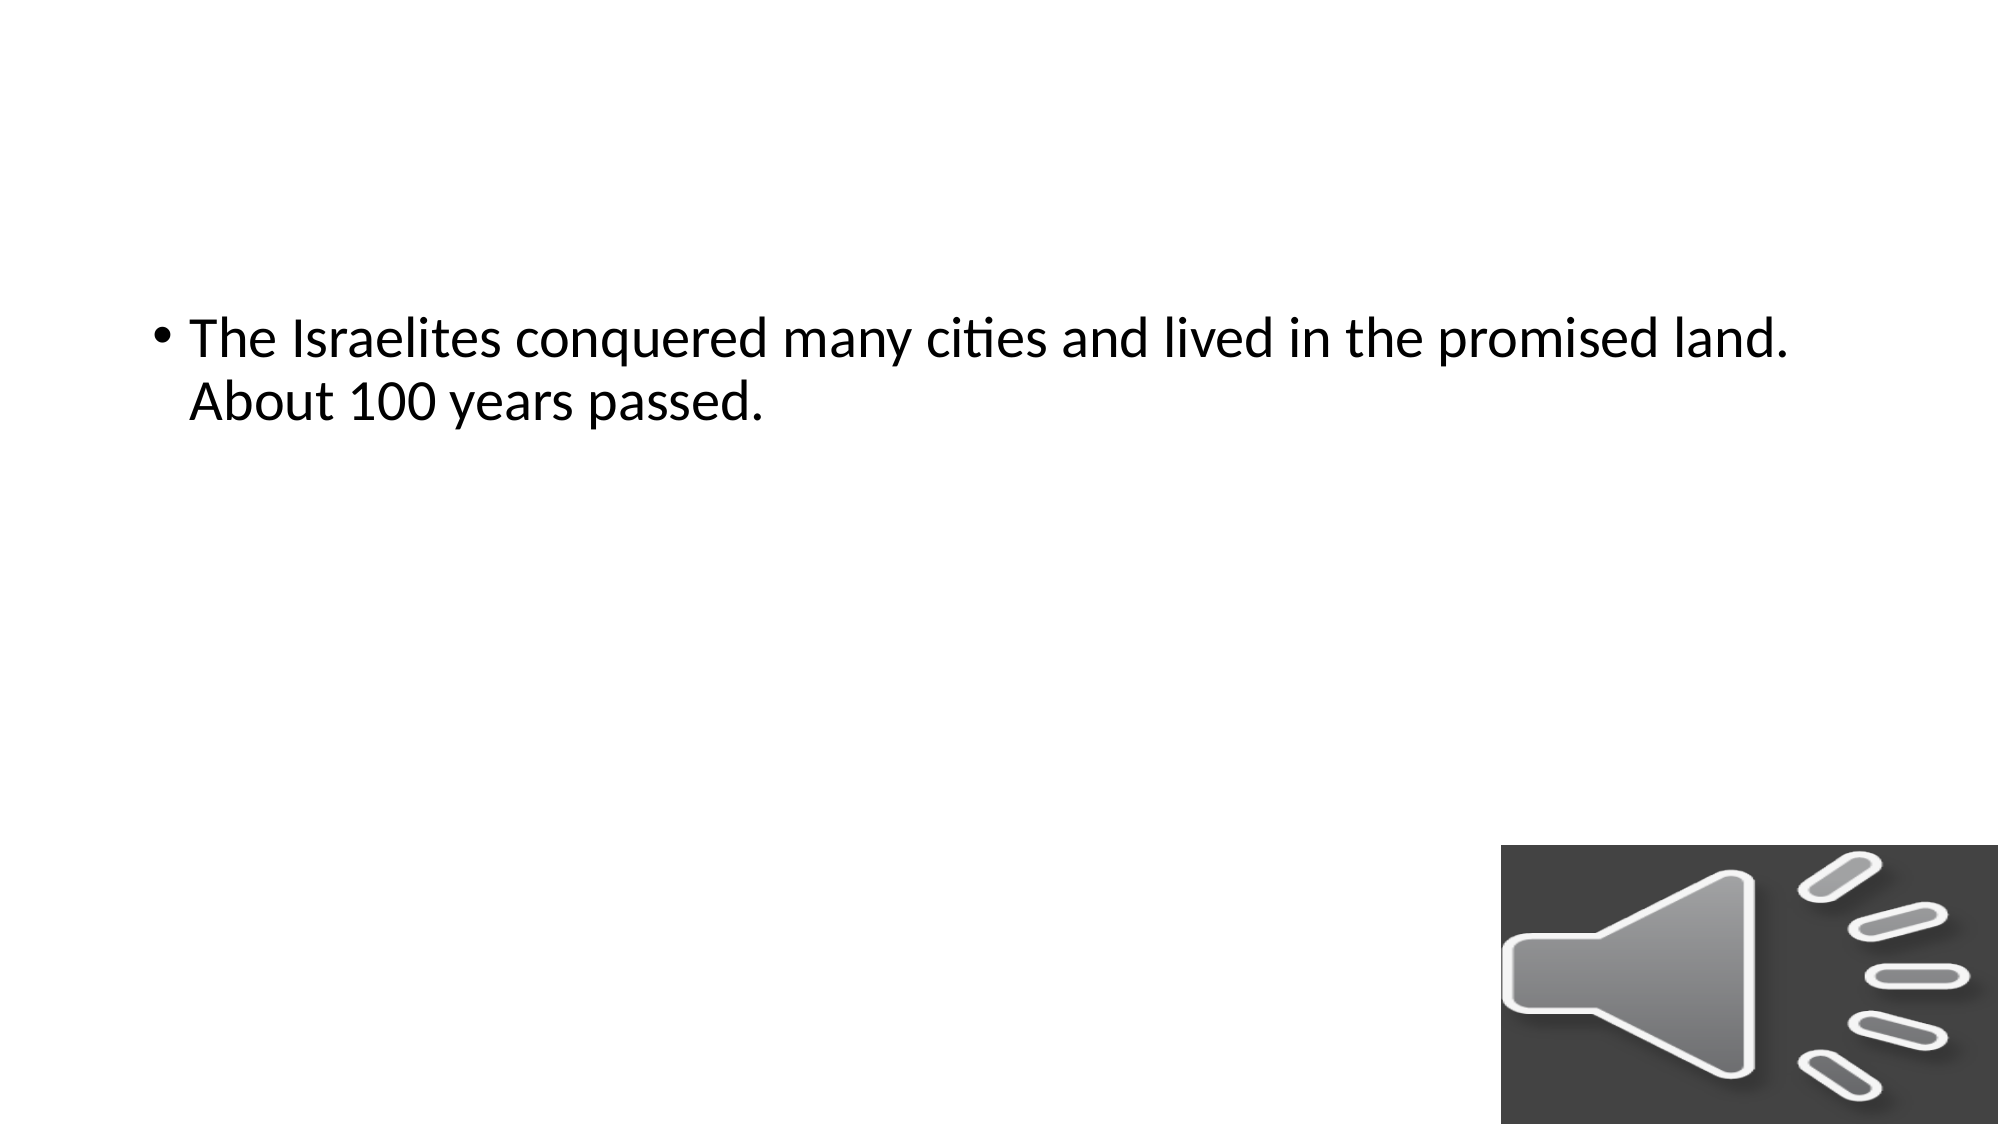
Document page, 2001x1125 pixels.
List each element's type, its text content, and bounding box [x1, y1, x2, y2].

list The Israelites conquered many cities and lived in the promised land. About 100 years passed. [137, 299, 1863, 1014]
picture [1500, 843, 2000, 1125]
